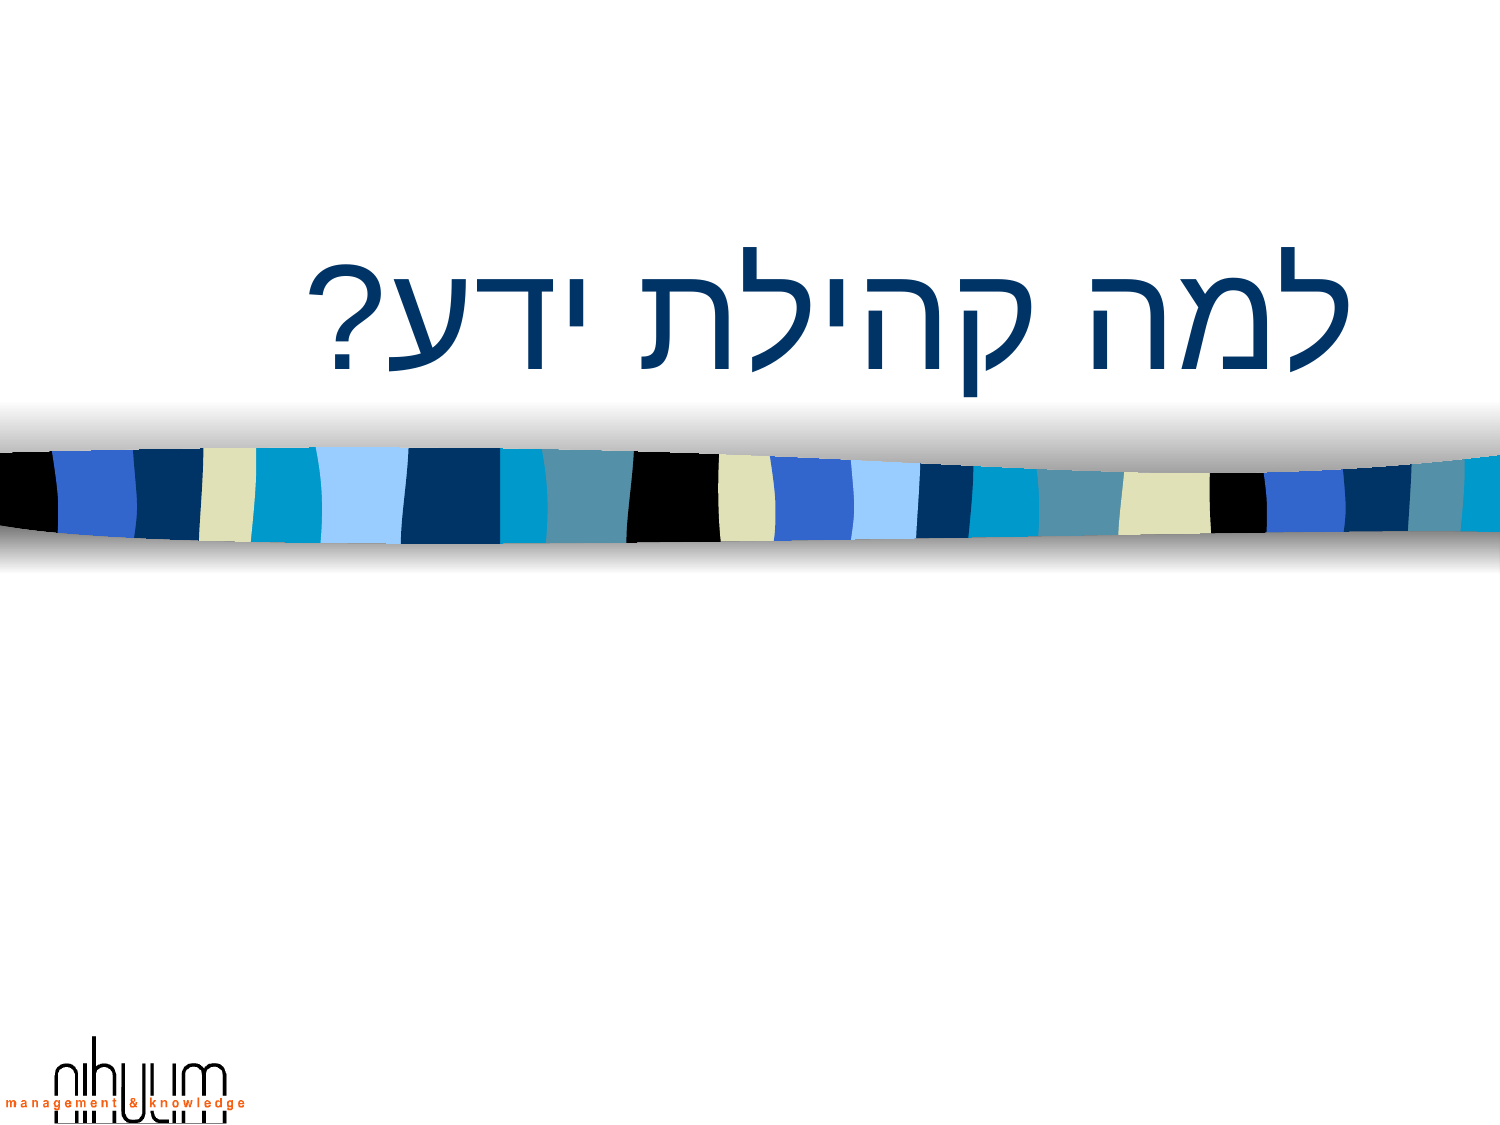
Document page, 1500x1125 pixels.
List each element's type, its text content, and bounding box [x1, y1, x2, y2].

title למה קהילת ידע? [192, 212, 1468, 408]
picture [0, 1034, 250, 1125]
